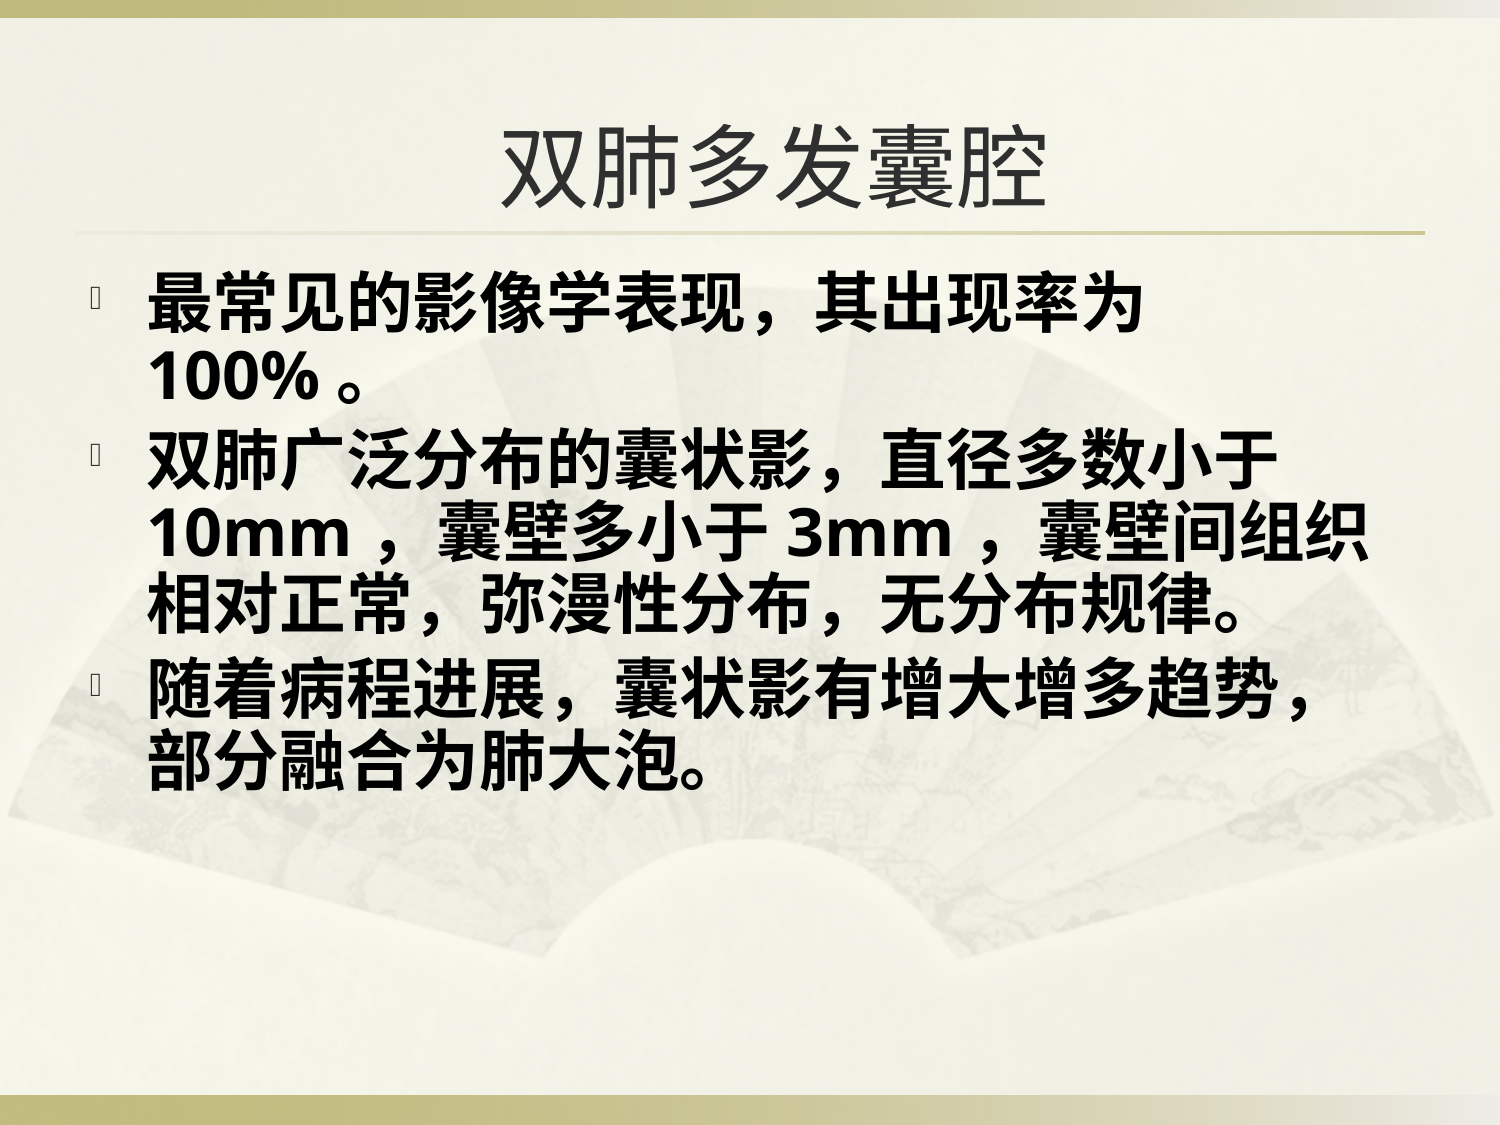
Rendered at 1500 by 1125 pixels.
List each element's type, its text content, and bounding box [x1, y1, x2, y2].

title 双肺多发囊腔 [123, 90, 1424, 240]
list 最常见的影像学表现，其出现率为100%。 双肺广泛分布的囊状影，直径多数小于10mm，囊壁多小于3mm，囊壁间组织相对正常，弥漫性分布，无分布规律。 随着病程进展，囊状影有增大增多趋势，部分融合为肺大泡。 [75, 262, 1425, 1032]
